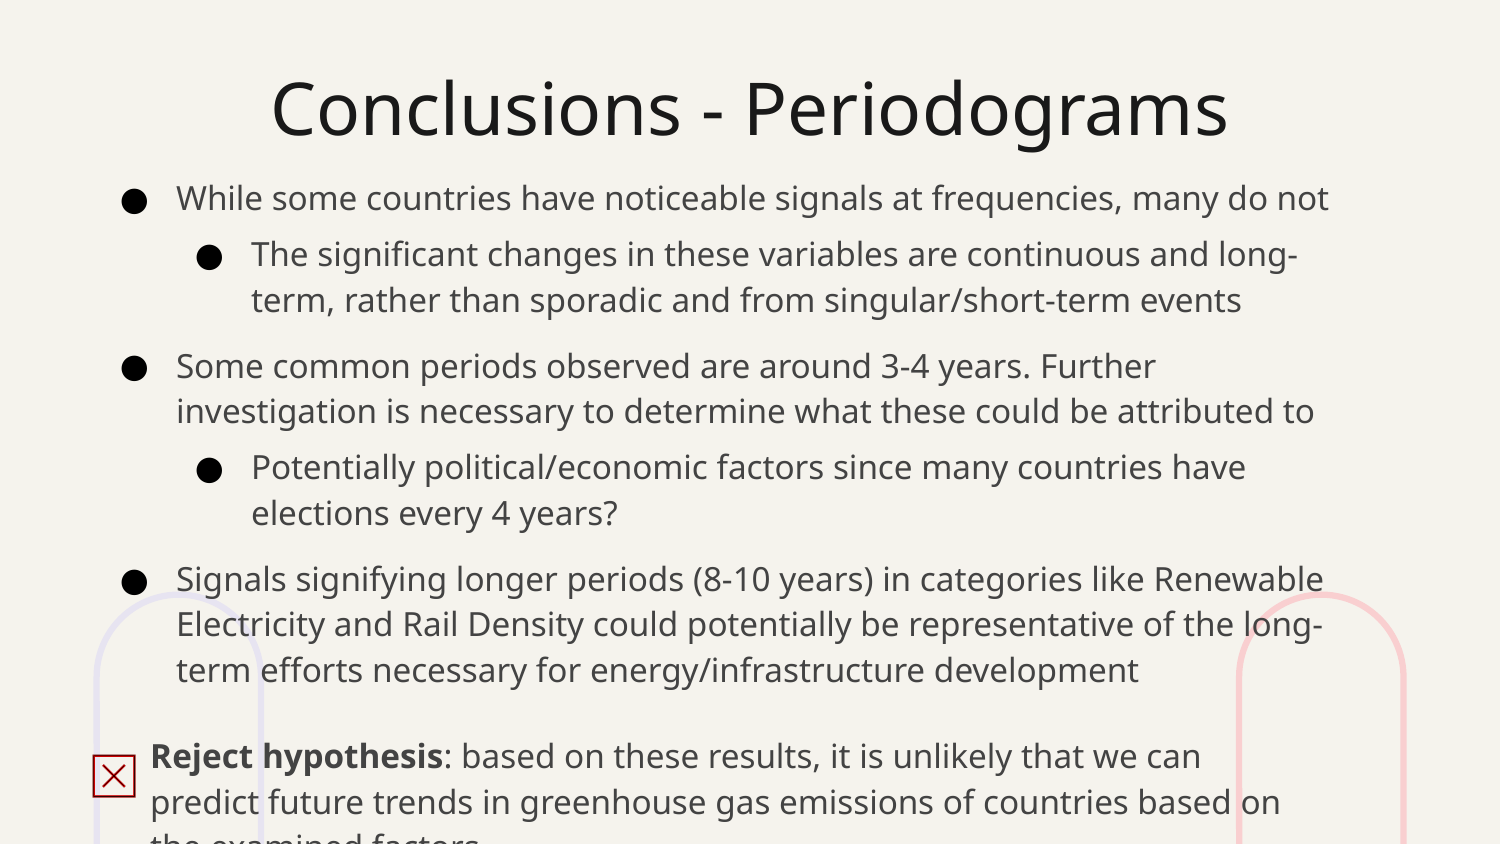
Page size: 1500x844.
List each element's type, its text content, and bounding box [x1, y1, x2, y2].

text_box Reject hypothesis: based on these results, it is unlikely that we can predict future trends in greenhouse gas emissions of countries based on the examined factors [135, 722, 1317, 844]
text_box While some countries have noticeable signals at frequencies, many do not The significant changes in these variables are continuous and long-term, rather than sporadic and from singular/short-term events Some common periods observed are around 3-4 years. Further investigation is necessary to determine what these could be attributed to Potentially political/economic factors since many countries have elections every 4 years? Signals signifying longer periods (8-10 years) in categories like Renewable Electricity and Rail Density could potentially be representative of the long-term efforts necessary for energy/infrastructure development [104, 164, 1348, 741]
picture [75, 737, 153, 815]
title Conclusions - Periodograms [118, 47, 1382, 142]
